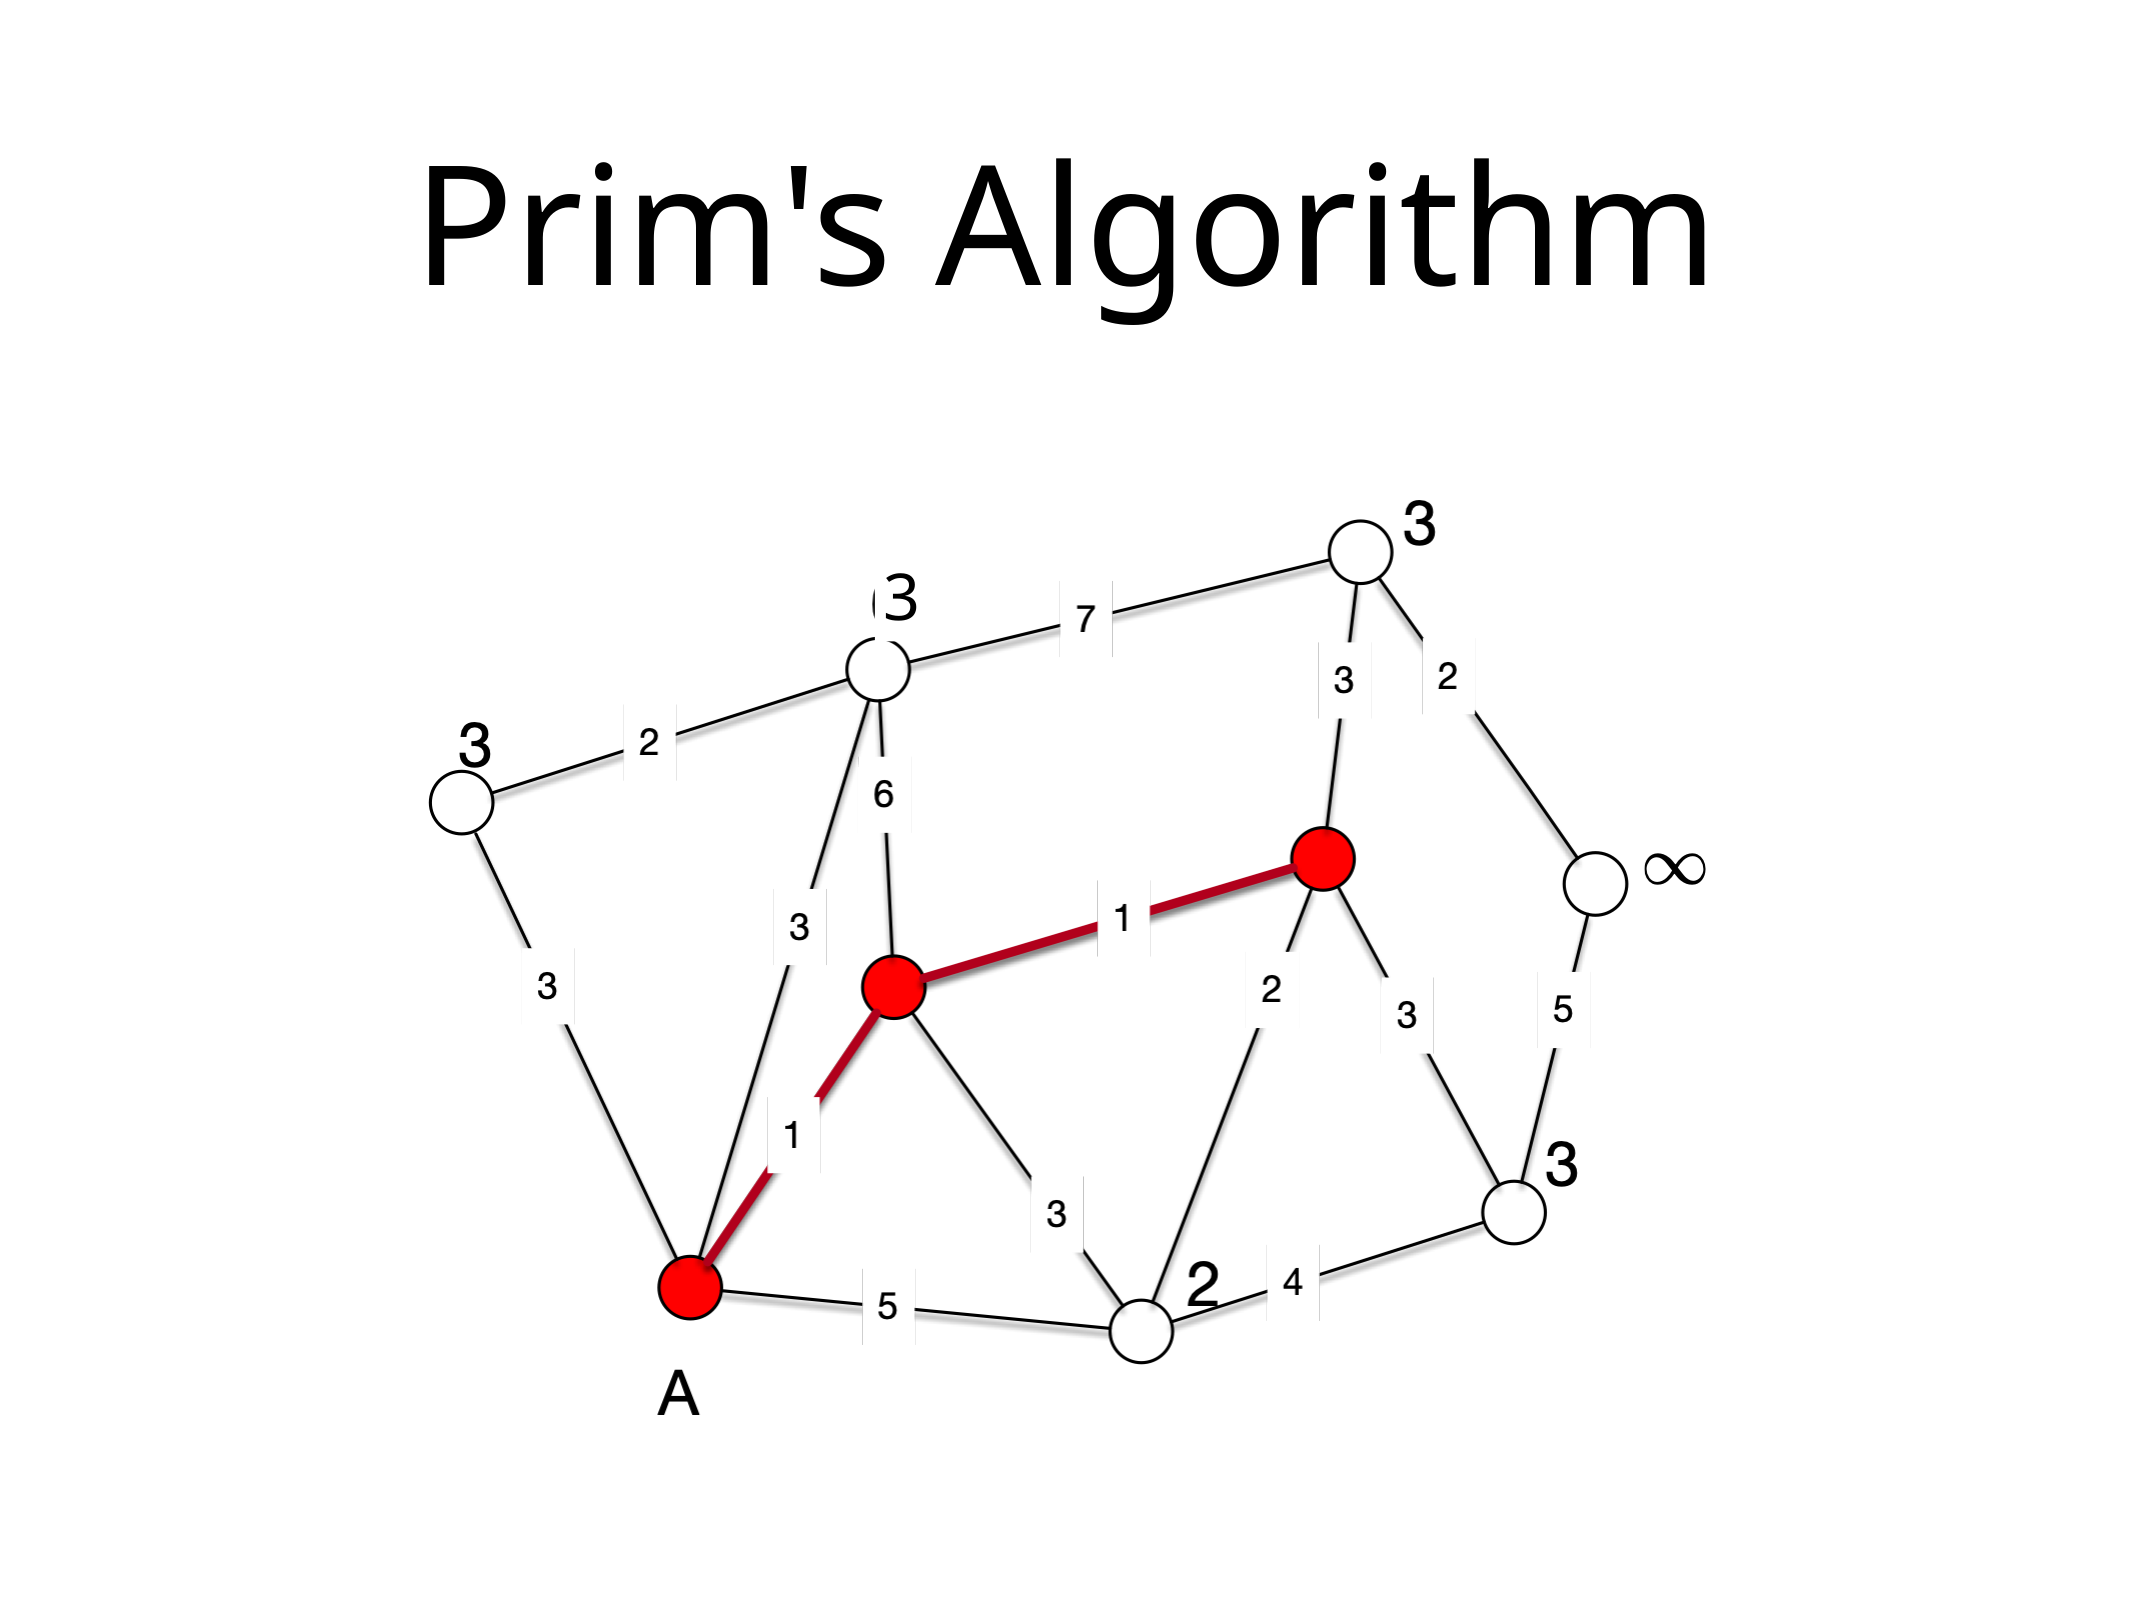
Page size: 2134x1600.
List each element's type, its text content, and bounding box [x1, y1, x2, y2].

title Prim's Algorithm [155, 41, 1978, 397]
picture [426, 485, 1707, 1431]
